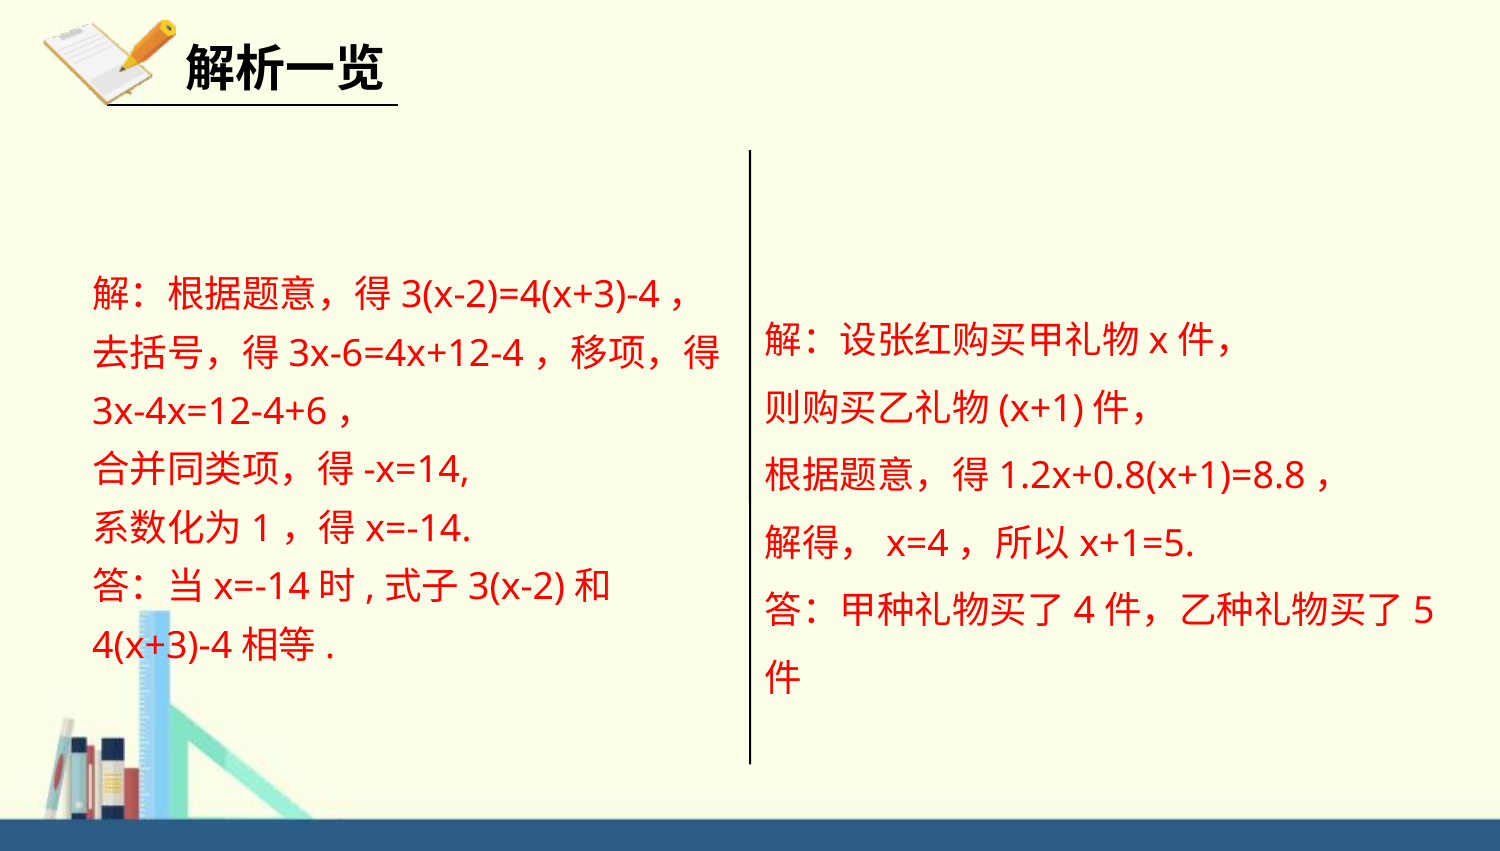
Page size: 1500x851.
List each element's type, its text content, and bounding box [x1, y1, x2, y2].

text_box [43, 19, 402, 106]
picture [0, 0, 1500, 851]
text_box 解：根据题意，得3(x-2)=4(x+3)-4， 去括号，得3x-6=4x+12-4，移项，得3x-4x=12-4+6， 合并同类项，得-x=14, 系数化为1，得x=-14. 答：当x=-14时,式子3(x-2)和4(x+3)-4相等. [77, 249, 739, 674]
text_box 解：设张红购买甲礼物x件， 则购买乙礼物(x+1)件， 根据题意，得1.2x+0.8(x+1)=8.8， 解得，x=4，所以x+1=5. 答：甲种礼物买了4件，乙种礼物买了5件 [750, 286, 1483, 707]
